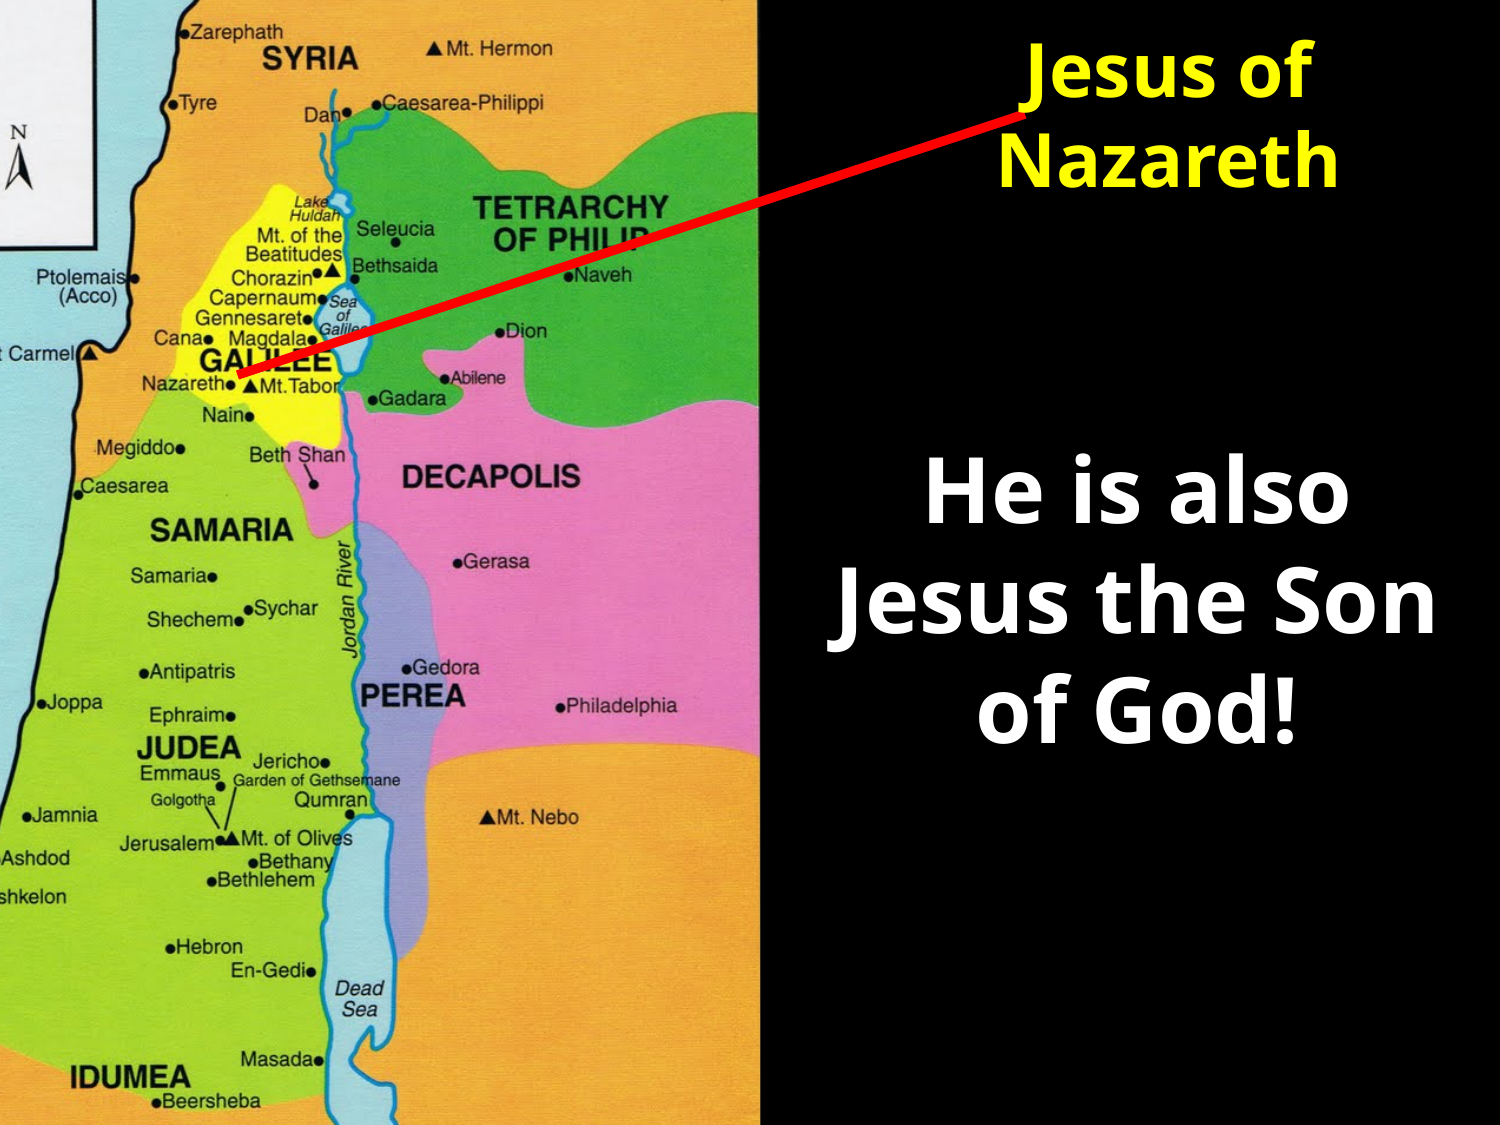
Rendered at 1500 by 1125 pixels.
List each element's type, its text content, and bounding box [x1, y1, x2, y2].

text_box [237, 113, 1026, 376]
text_box Jesus of Nazareth [924, 15, 1413, 211]
picture [0, 0, 761, 1125]
text_box He is also Jesus the Son of God! [812, 424, 1463, 770]
